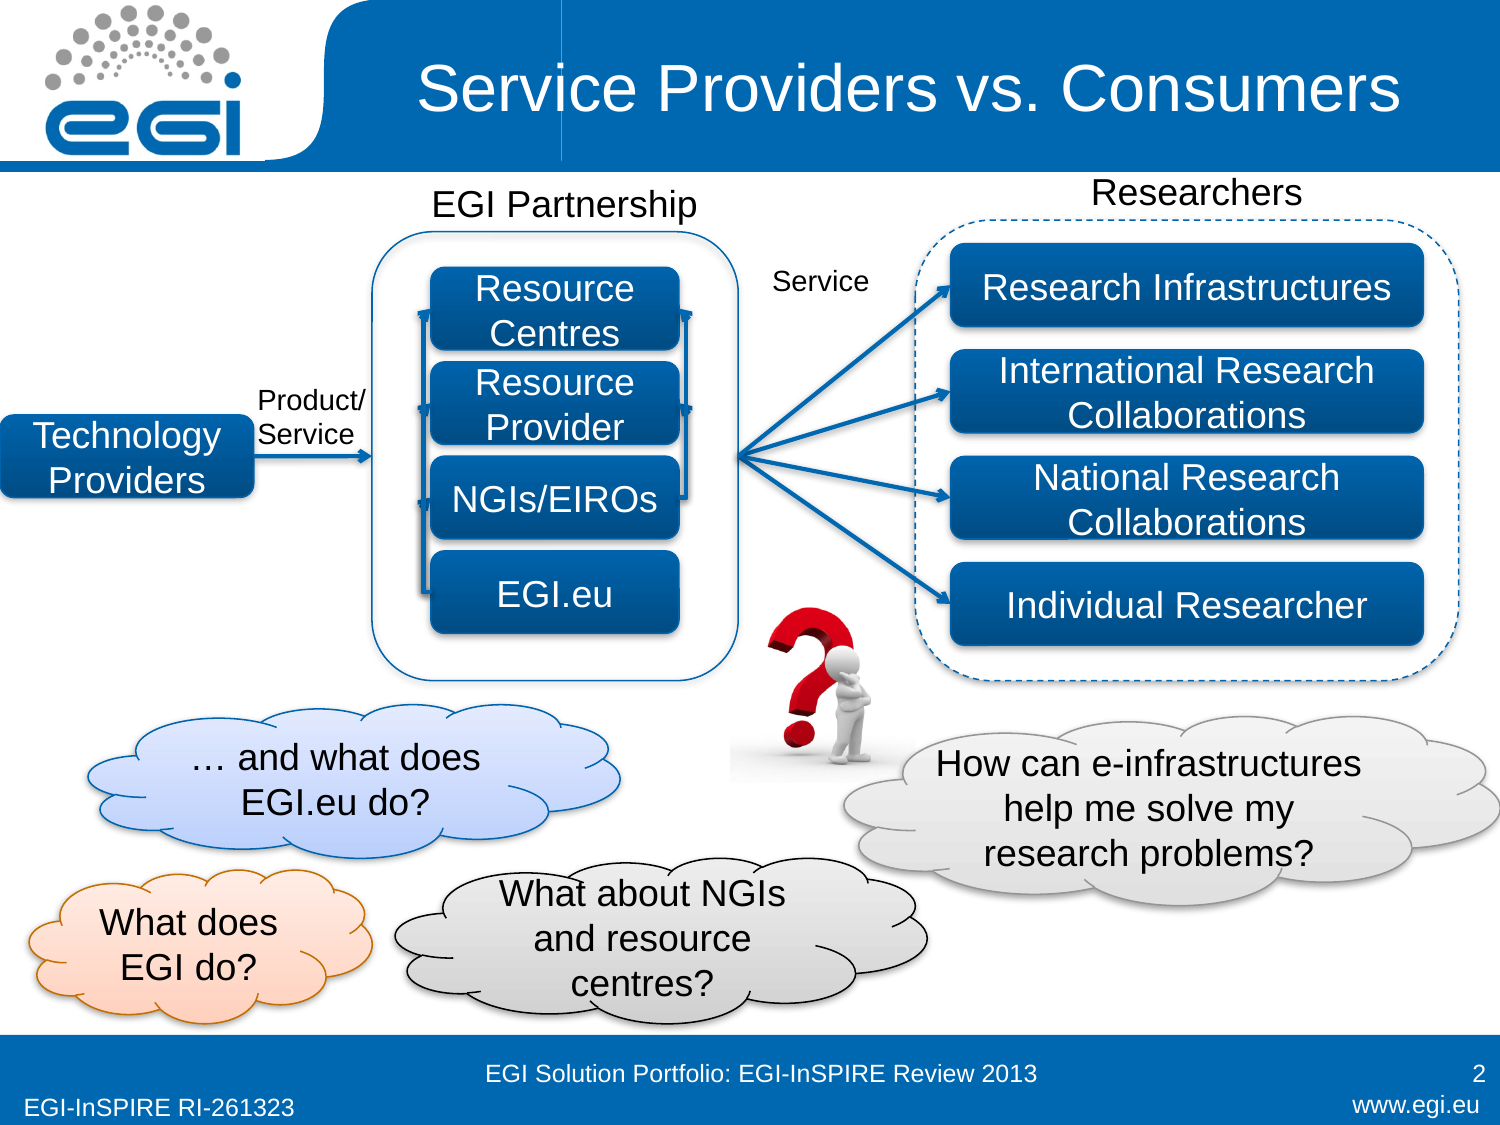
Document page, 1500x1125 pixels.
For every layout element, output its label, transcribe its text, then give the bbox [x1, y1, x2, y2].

title Service Providers vs. Consumers [348, 19, 1471, 161]
text_box [915, 219, 1460, 682]
footer EGI Solution Portfolio: EGI-InSPIRE Review 2013 [395, 1042, 1128, 1103]
picture [0, 0, 265, 161]
text_box Resource Centres [430, 266, 680, 351]
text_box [430, 308, 434, 593]
slide_number 2 [1151, 1042, 1500, 1103]
text_box Research Infrastructures [949, 242, 1425, 328]
text_box … and what does EGI.eu do? [87, 703, 621, 860]
text_box EGI Partnership [416, 172, 713, 233]
picture [730, 597, 916, 783]
text_box Individual Researcher [949, 561, 1425, 647]
text_box Product/ Service [242, 373, 382, 459]
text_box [678, 308, 682, 498]
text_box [737, 284, 951, 457]
text_box What does EGI do? [28, 869, 374, 1025]
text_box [737, 505, 951, 605]
text_box Service [757, 255, 885, 283]
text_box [737, 464, 951, 498]
text_box National Research Collaborations [956, 455, 1425, 540]
text_box How can e-infrastructures help me solve my research problems? [843, 715, 1500, 907]
text_box What about NGIs and resource centres? [394, 857, 929, 1025]
text_box [371, 233, 739, 682]
text_box Researchers [1075, 160, 1318, 221]
text_box Technology Providers [0, 414, 255, 499]
text_box International Research Collaborations [956, 349, 1425, 434]
